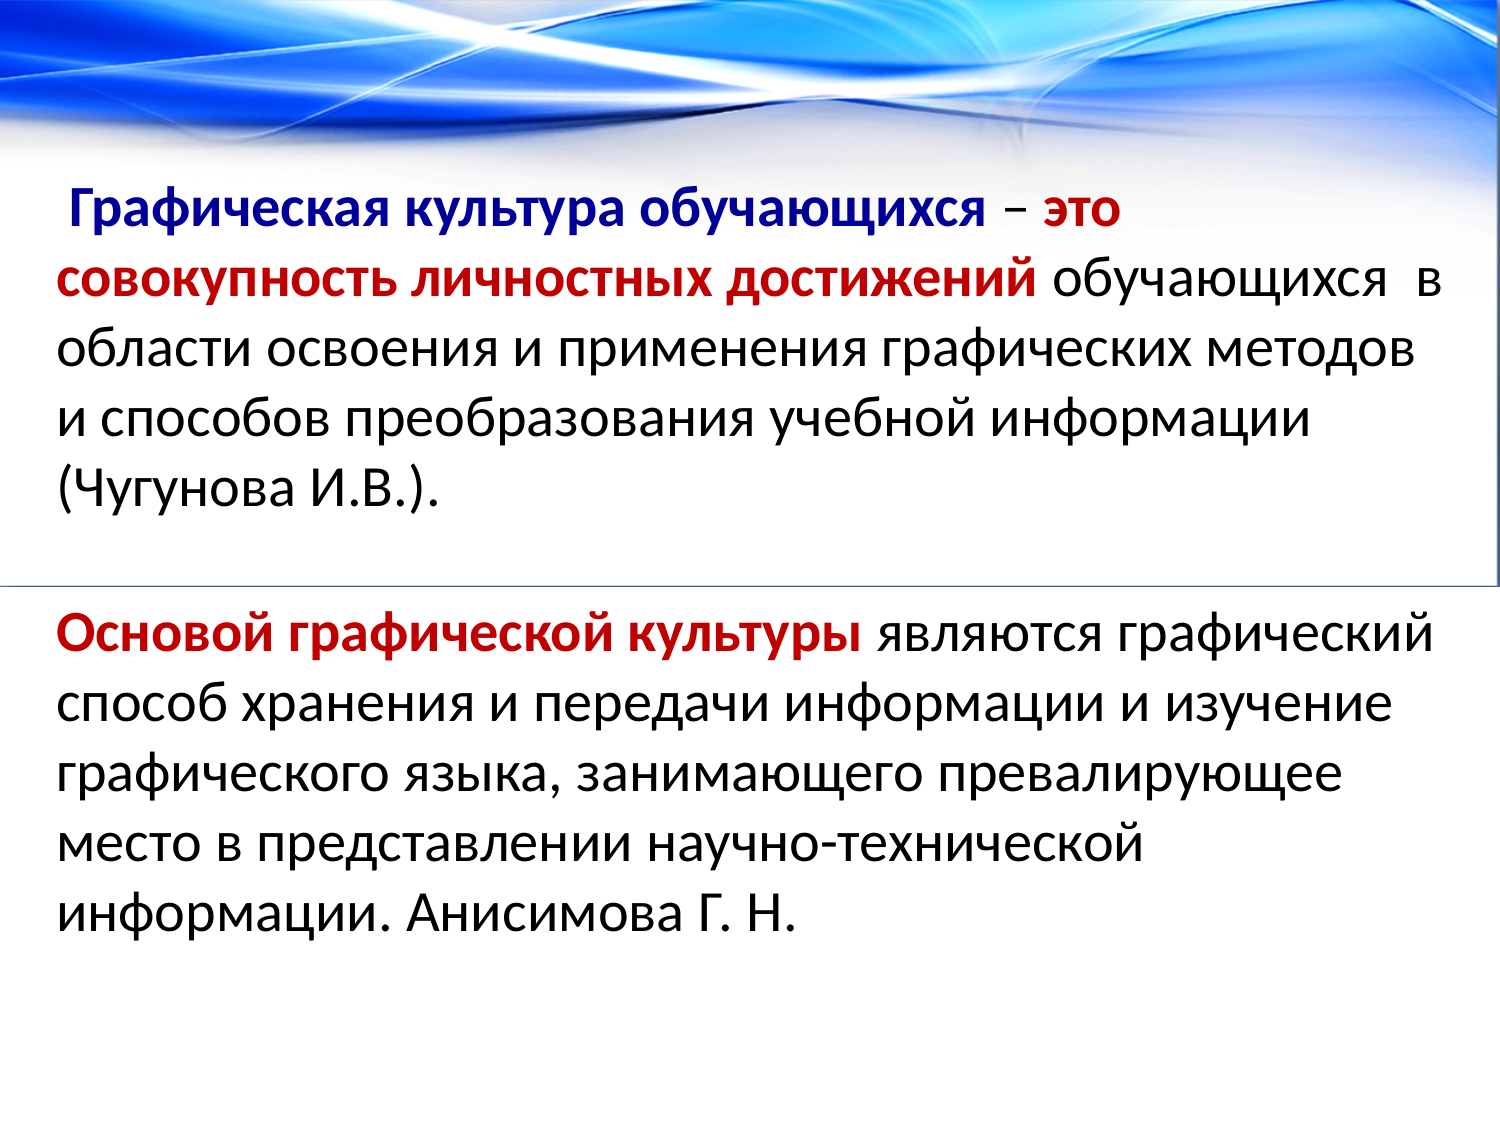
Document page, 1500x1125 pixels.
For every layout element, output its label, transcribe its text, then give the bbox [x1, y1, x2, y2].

text_box Основой графической культуры являются графический способ хранения и передачи информации и изучение графического языка, занимающего превалирующее место в представлении научно-технической информации. Анисимова Г. Н. [41, 596, 1459, 1021]
picture [0, 0, 1500, 587]
